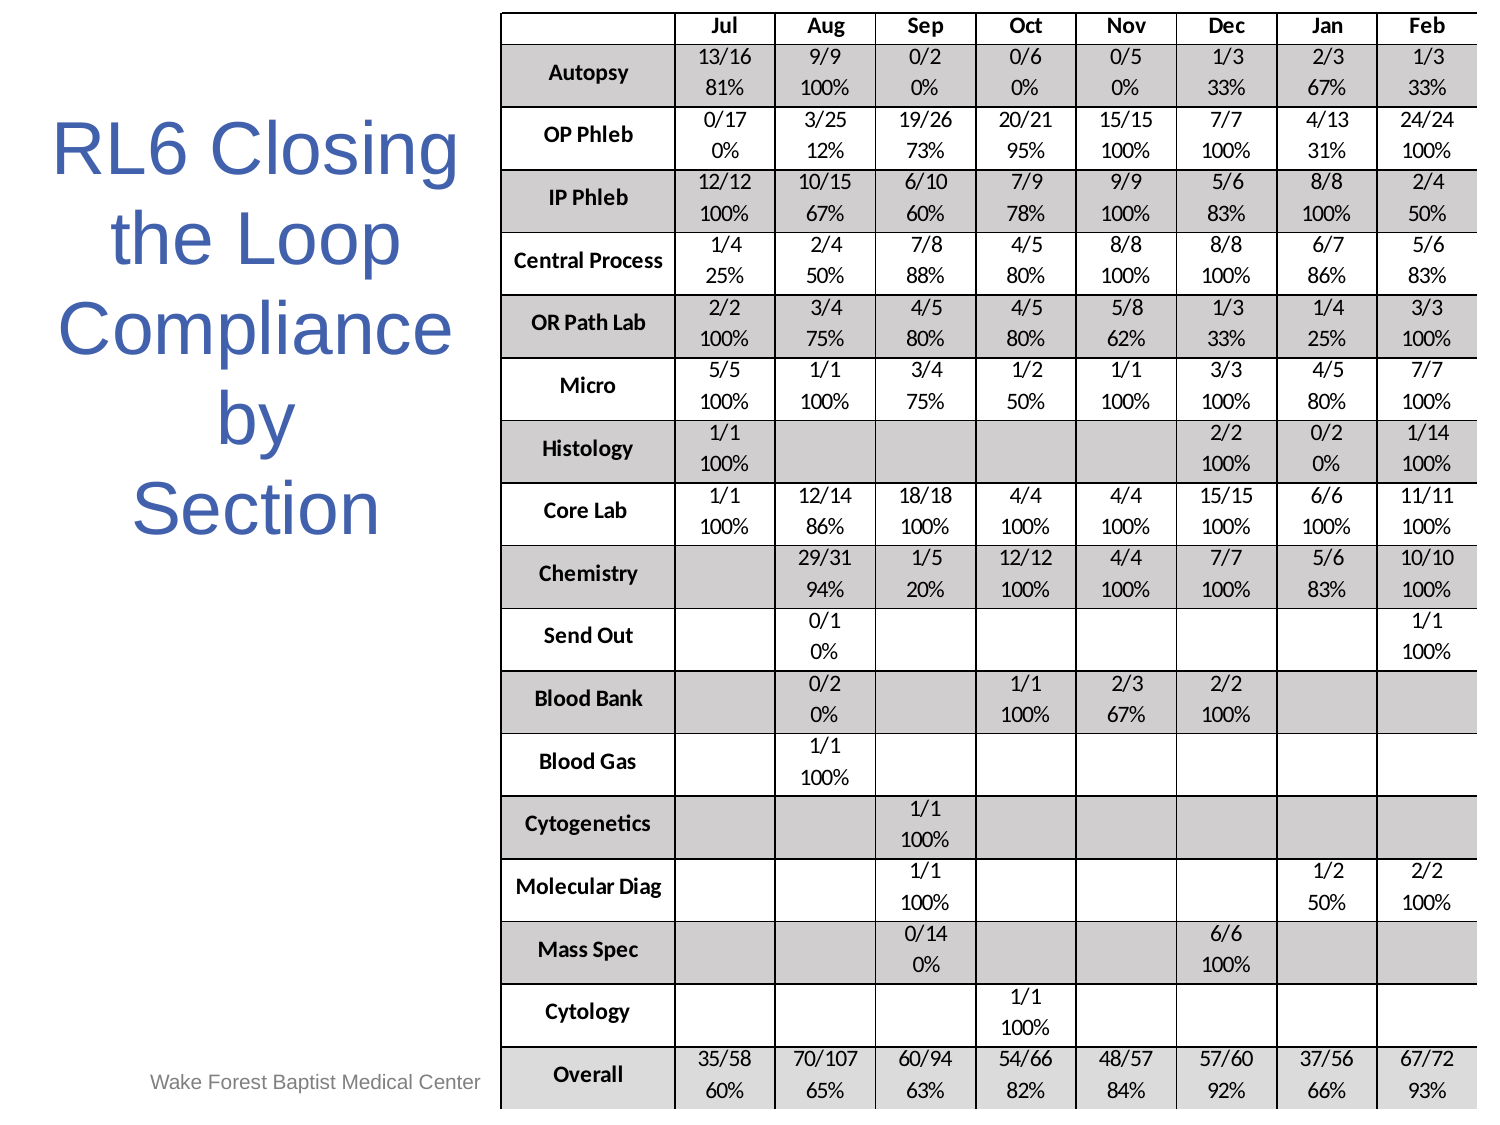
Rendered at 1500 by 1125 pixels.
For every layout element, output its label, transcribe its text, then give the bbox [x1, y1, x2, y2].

title RL6 Closing the Loop Compliance by Section [24, 99, 488, 555]
picture [499, 12, 1479, 1111]
